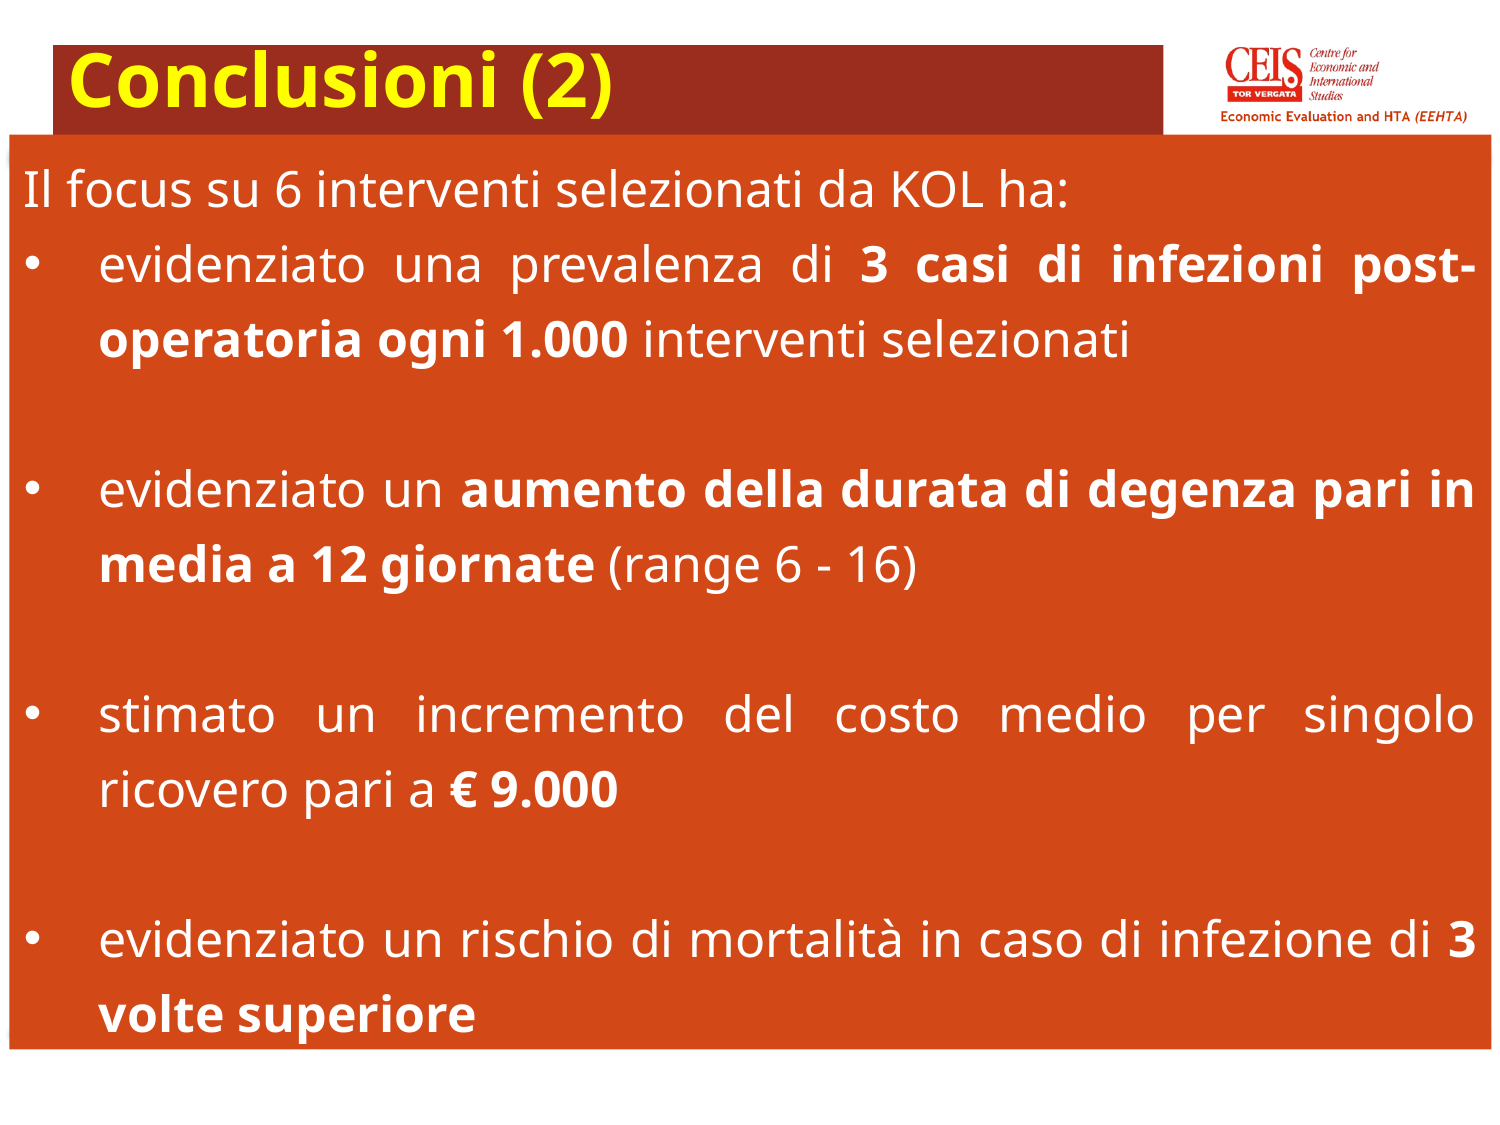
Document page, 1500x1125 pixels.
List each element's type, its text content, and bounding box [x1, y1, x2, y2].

title Conclusioni (2) [53, 45, 1164, 134]
text_box Il focus su 6 interventi selezionati da KOL ha: evidenziato una prevalenza di 3 casi di infezioni post-operatoria ogni 1.000 interventi selezionati evidenziato un aumento della durata di degenza pari in media a 12 giornate (range 6 - 16) stimato un incremento del costo medio per singolo ricovero pari a € 9.000 evidenziato un rischio di mortalità in caso di infezione di 3 volte superiore [9, 134, 1492, 1050]
picture [1219, 43, 1471, 126]
